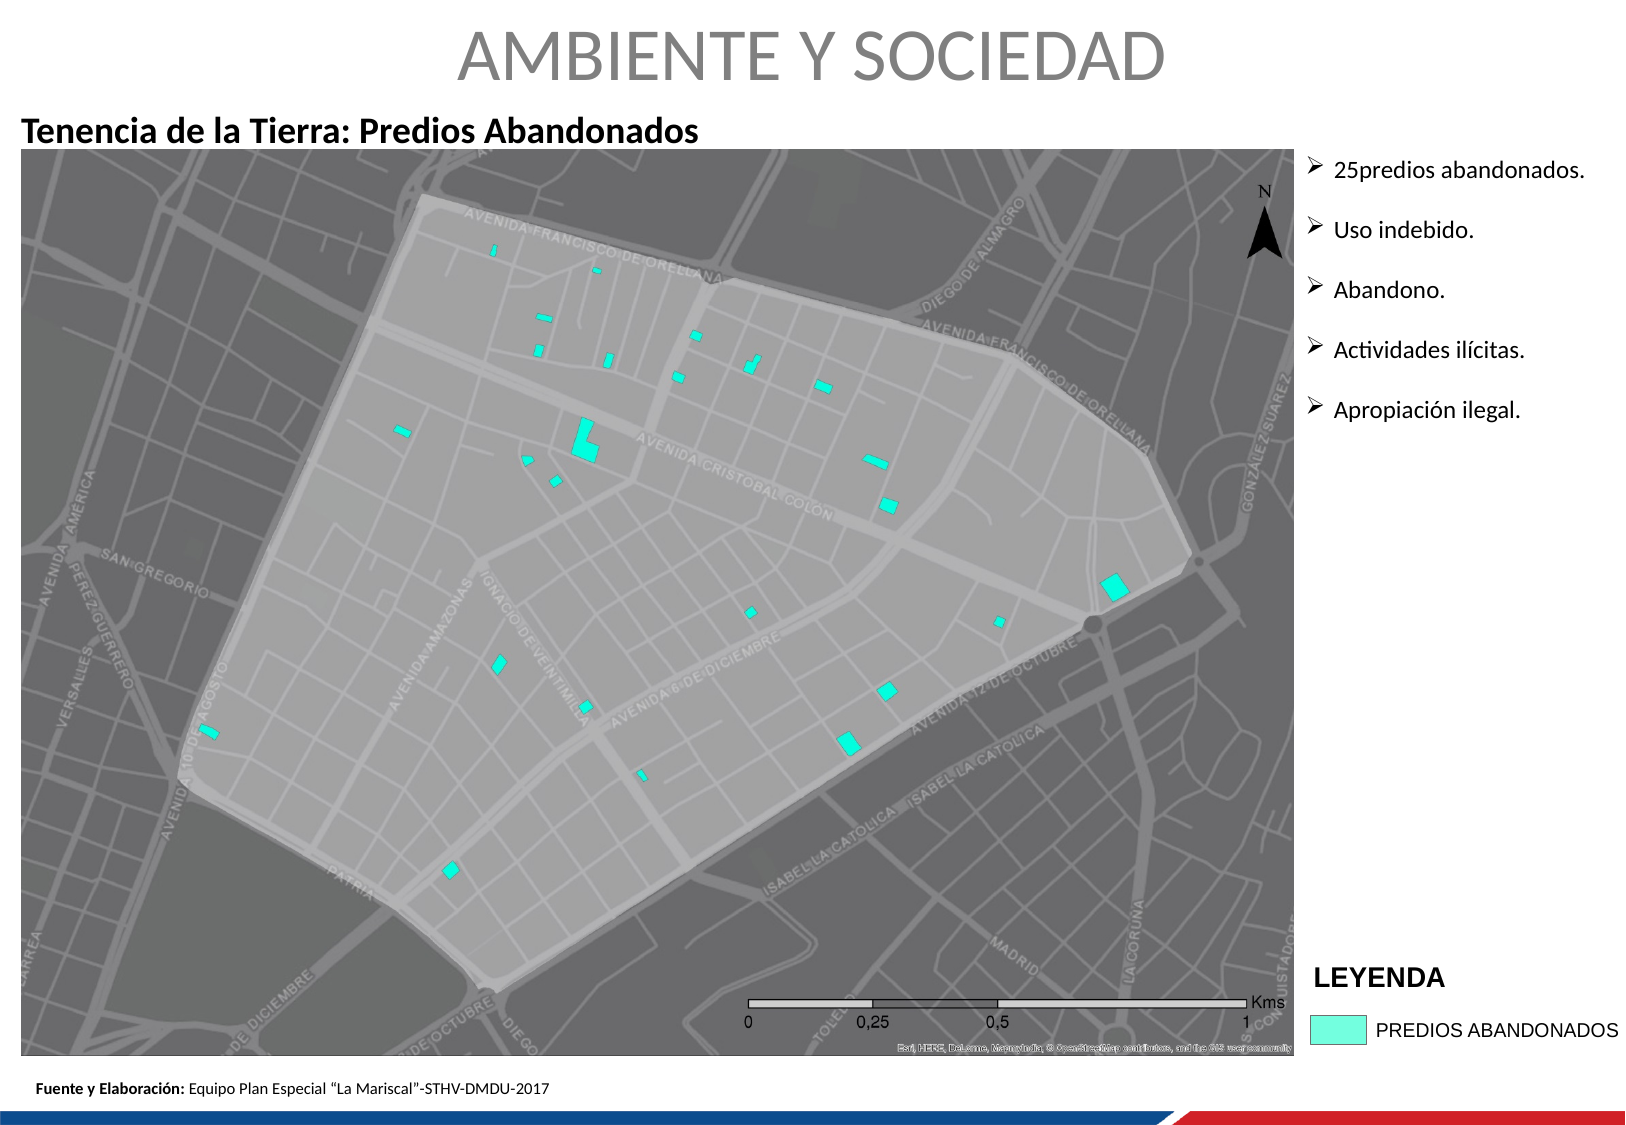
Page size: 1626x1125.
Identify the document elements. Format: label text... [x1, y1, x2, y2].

text_box 25predios abandonados. Uso indebido. Abandono. Actividades ilícitas. Apropiación ilegal. [1290, 146, 1625, 431]
text_box Tenencia de la Tierra: Predios Abandonados [6, 98, 1005, 159]
title AMBIENTE Y SOCIEDAD [81, 0, 1544, 106]
picture [0, 1111, 1625, 1125]
picture [20, 149, 1294, 1056]
picture [1296, 951, 1625, 1056]
text_box Fuente y Elaboración: Equipo Plan Especial “La Mariscal”-STHV-DMDU-2017 [21, 1070, 1534, 1106]
